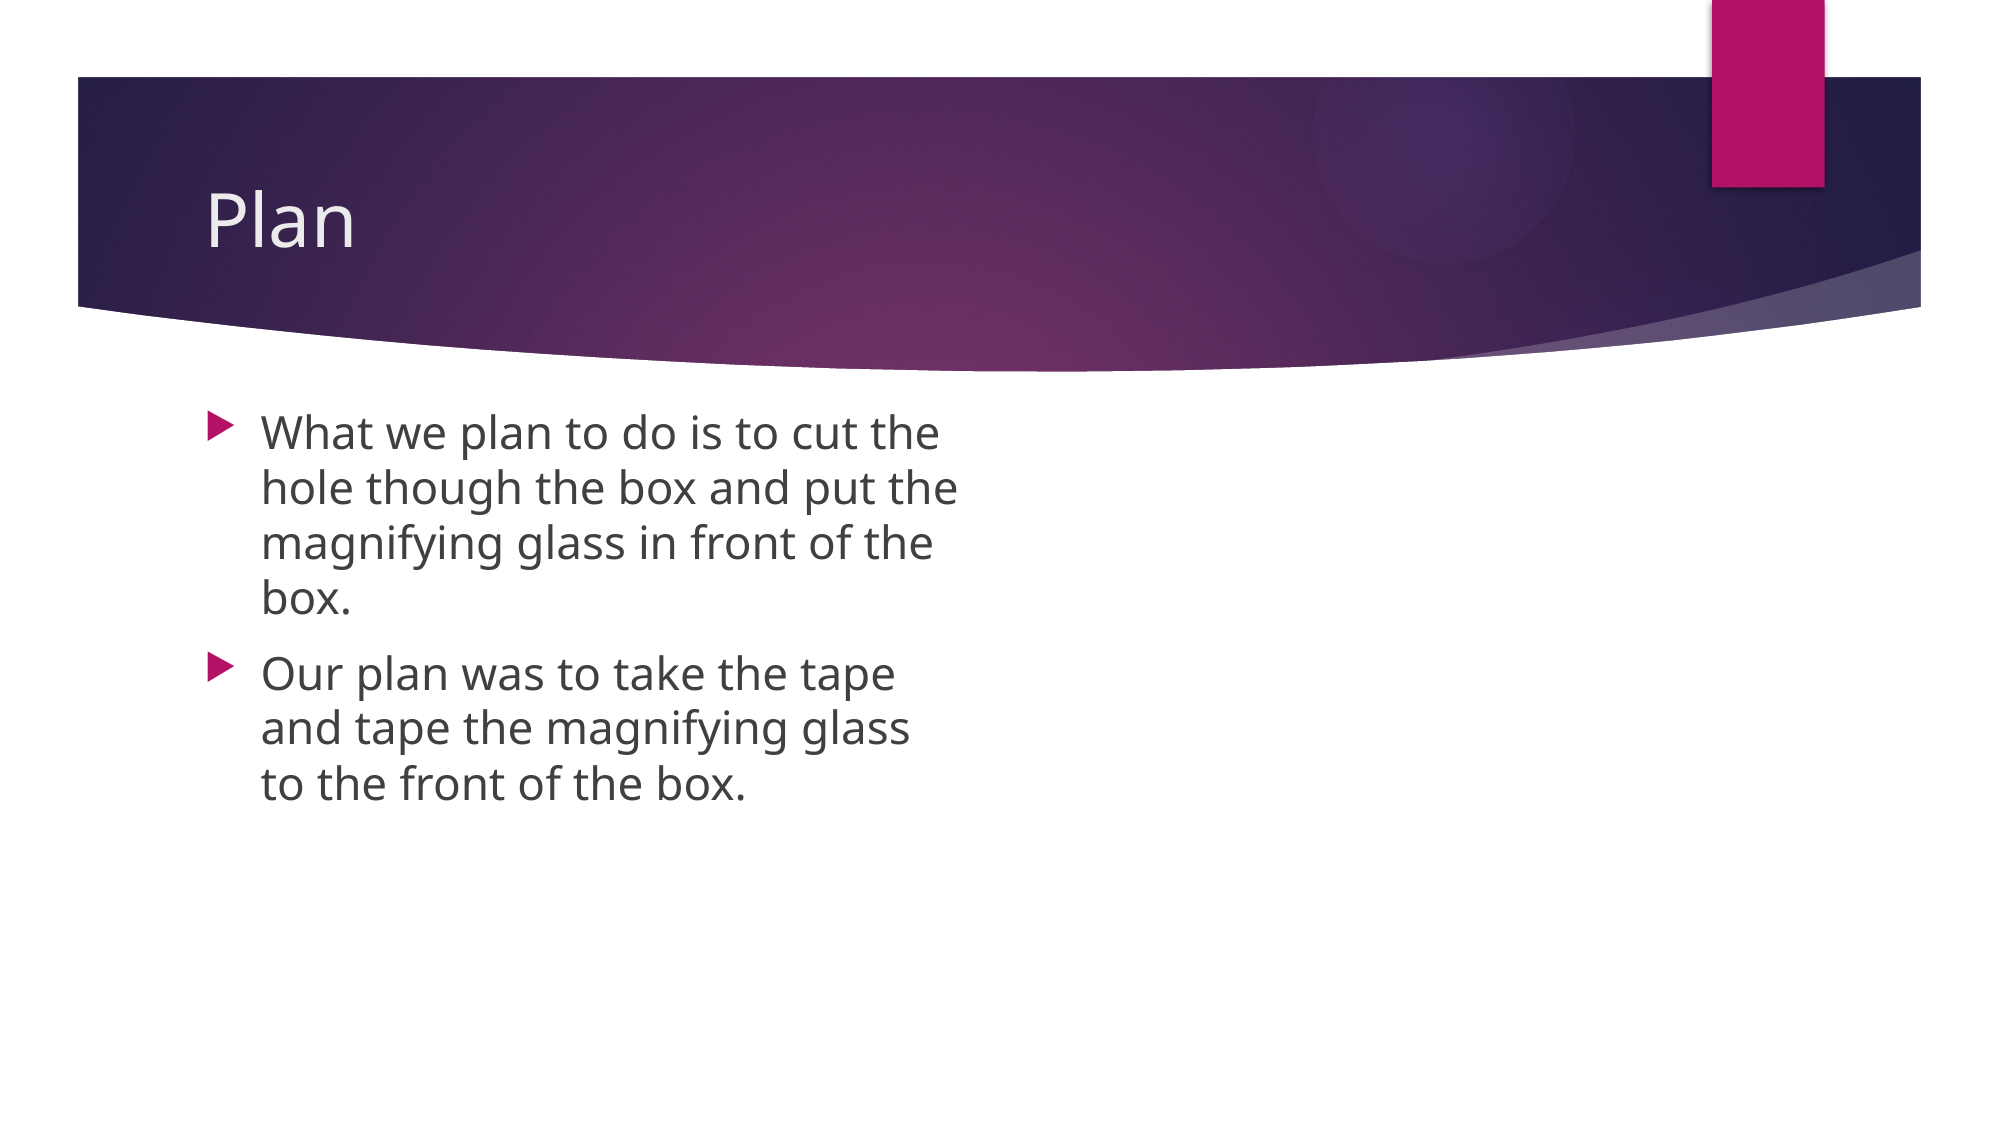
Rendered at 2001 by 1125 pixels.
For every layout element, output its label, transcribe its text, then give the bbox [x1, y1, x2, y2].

list What we plan to do is to cut the hole though the box and put the magnifying glass in front of the box. Our plan was to take the tape and tape the magnifying glass to the front of the box. [189, 395, 981, 988]
title Plan [189, 159, 1627, 276]
